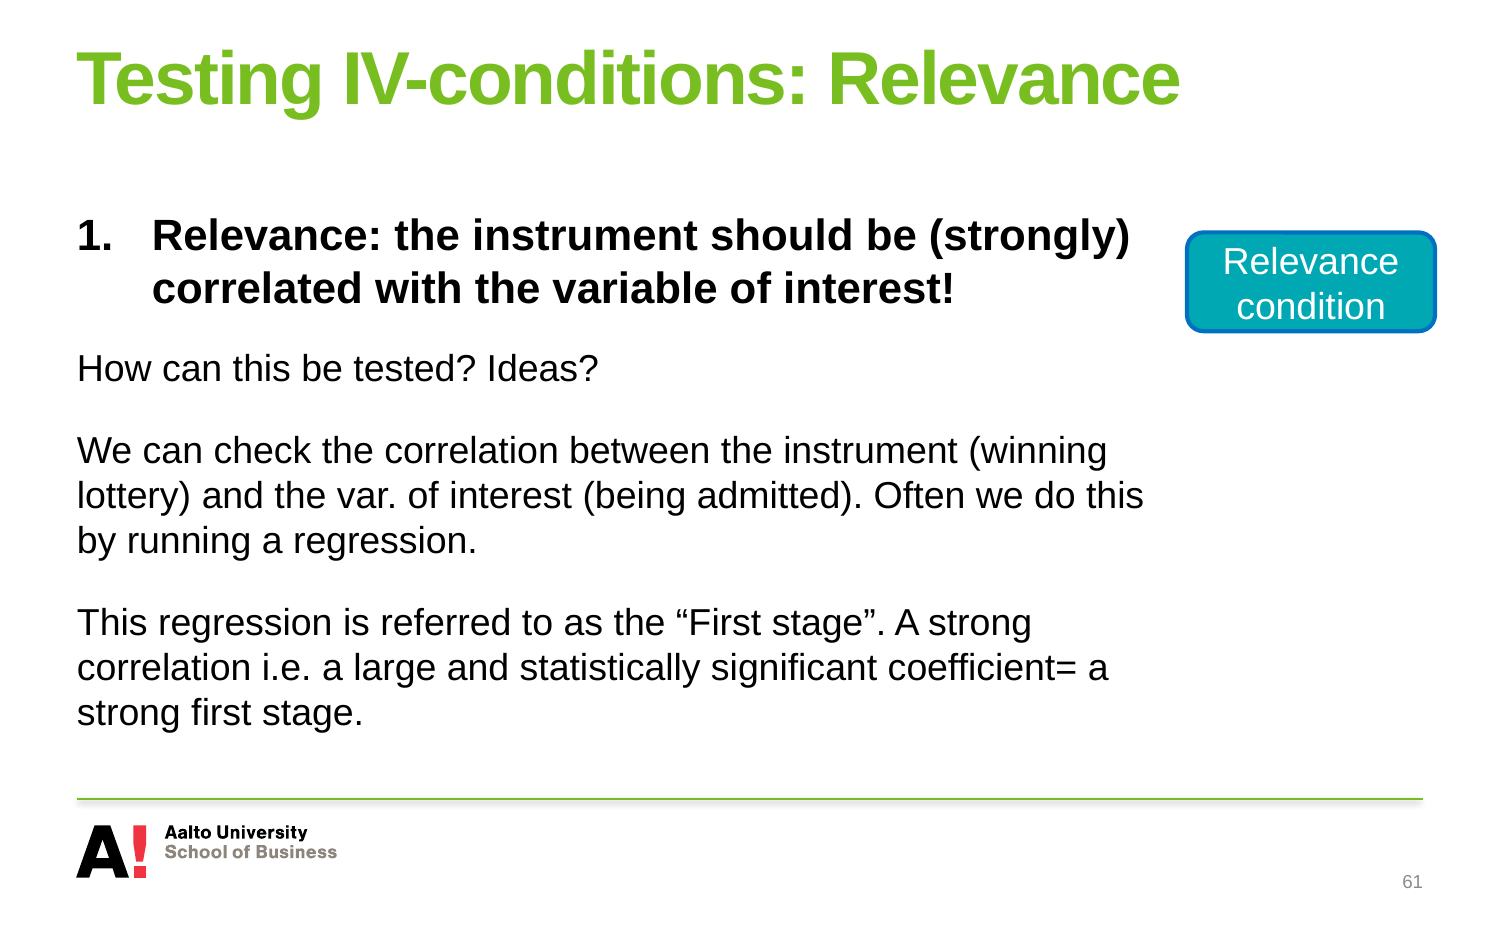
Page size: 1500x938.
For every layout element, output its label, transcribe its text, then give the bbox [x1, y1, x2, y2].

title Testing IV-conditions: Relevance [76, 43, 1424, 207]
text_box Relevance condition [1184, 230, 1438, 334]
slide_number 61 [829, 870, 1424, 893]
list Relevance: the instrument should be (strongly) correlated with the variable of interest! How can this be tested? Ideas? We can check the correlation between the instrument (winning lottery) and the var. of interest (being admitted). Often we do this by running a regression. This regression is referred to as the “First stage”. A strong correlation i.e. a large and statistically significant coefficient= a strong first stage. [76, 206, 1176, 800]
